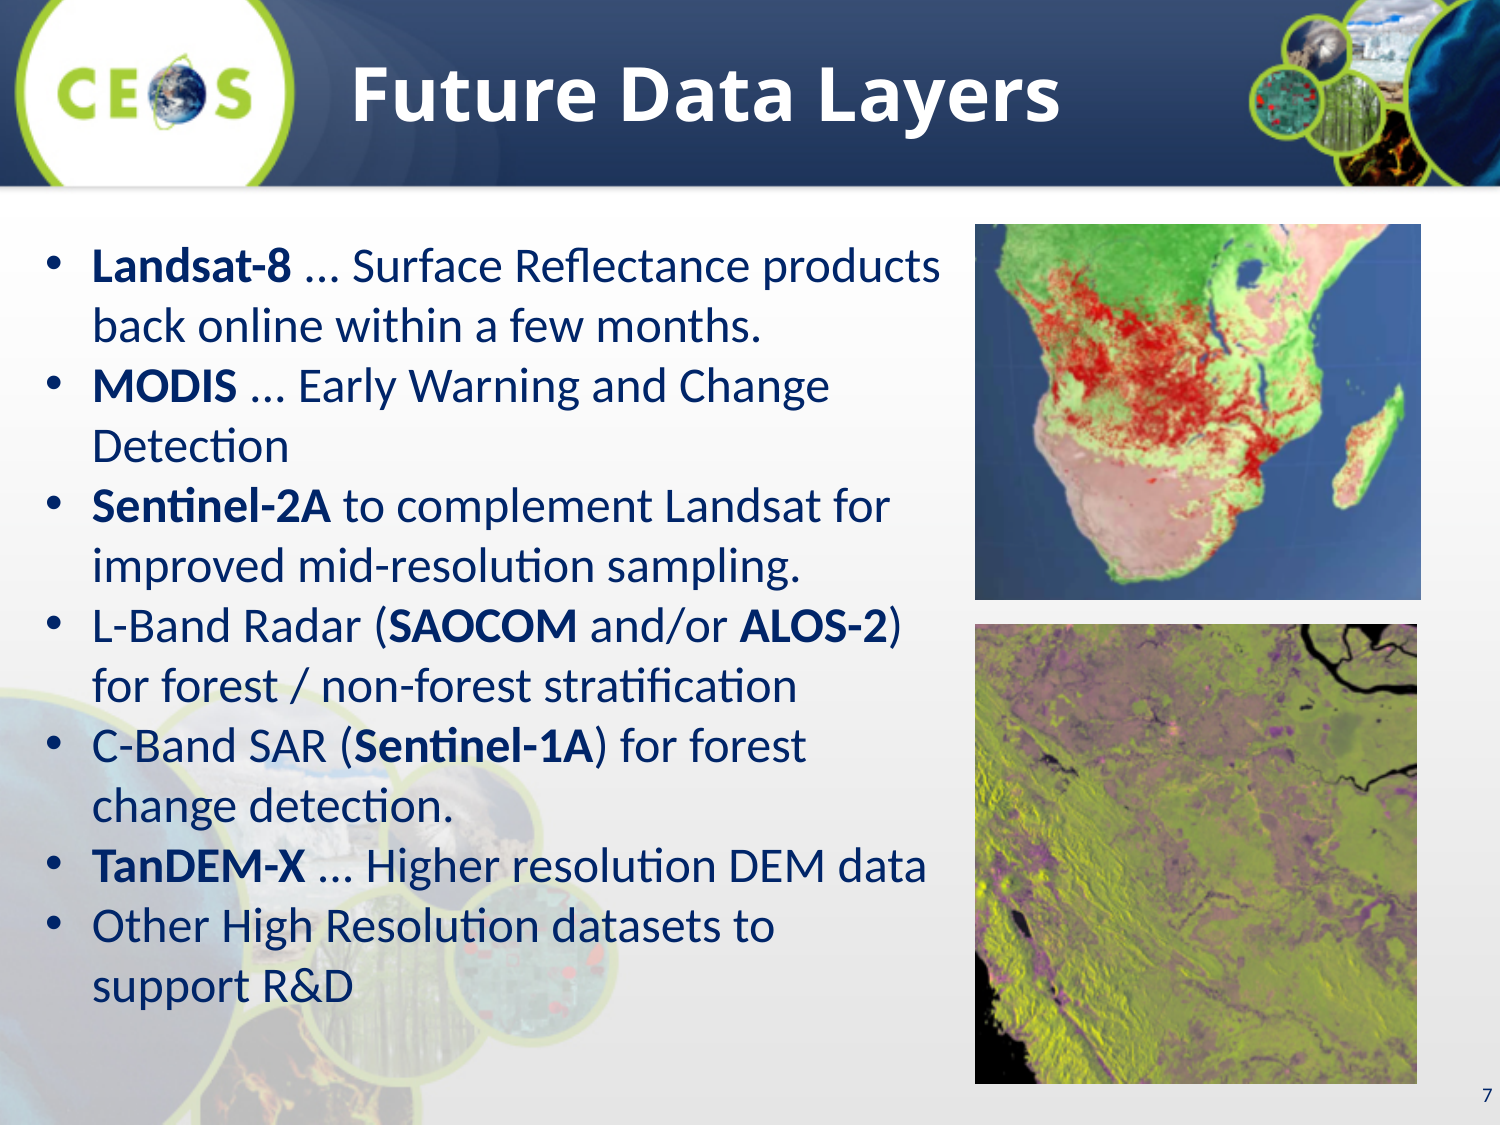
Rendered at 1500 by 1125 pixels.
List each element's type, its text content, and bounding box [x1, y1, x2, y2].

slide_number 7 [1186, 1073, 1500, 1117]
picture [0, 0, 1500, 1125]
text_box Future Data Layers [349, 46, 1225, 137]
text_box Landsat-8 ... Surface Reflectance products back online within a few months. MODIS ... Early Warning and Change Detection Sentinel-2A to complement Landsat for improved mid-resolution sampling. L-Band Radar (SAOCOM and/or ALOS-2) for forest / non-forest stratification C-Band SAR (Sentinel-1A) for forest change detection. TanDEM-X ... Higher resolution DEM data Other High Resolution datasets to support R&D [37, 224, 950, 1020]
